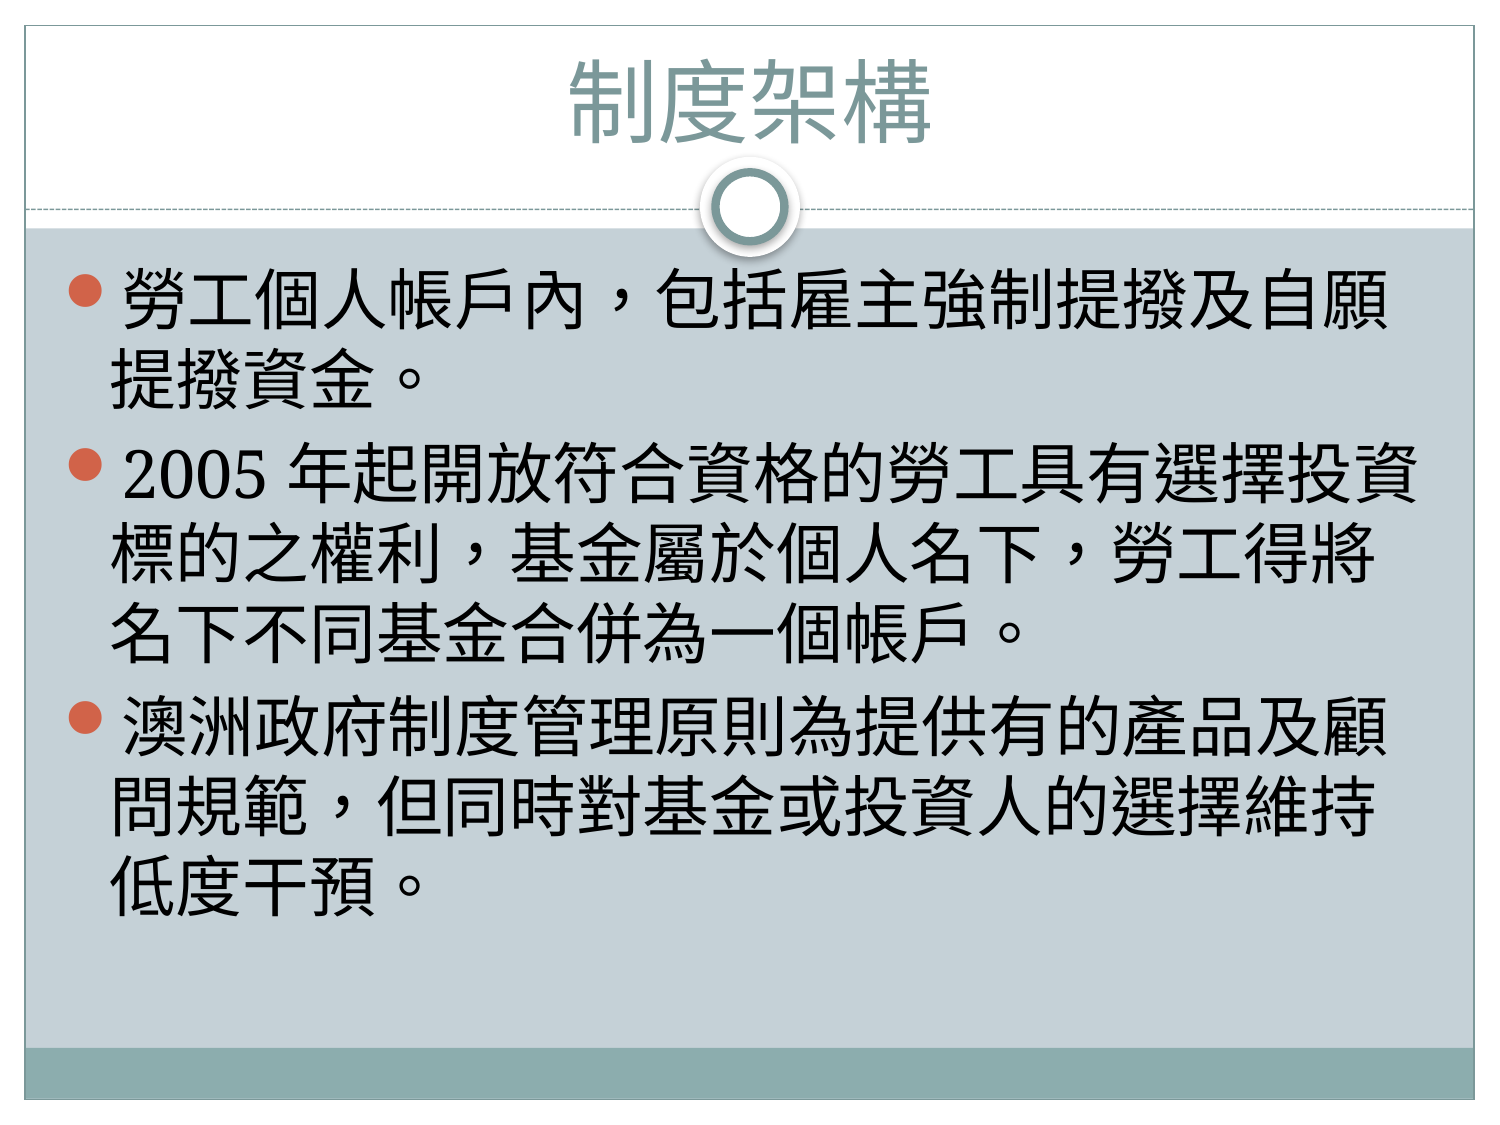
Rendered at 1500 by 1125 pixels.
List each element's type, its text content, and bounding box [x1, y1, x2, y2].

title 制度架構 [49, 37, 1450, 162]
list 勞工個人帳戶內，包括雇主強制提撥及自願提撥資金。 2005年起開放符合資格的勞工具有選擇投資標的之權利，基金屬於個人名下，勞工得將名下不同基金合併為一個帳戶。 澳洲政府制度管理原則為提供有的產品及顧問規範，但同時對基金或投資人的選擇維持低度干預。 [49, 250, 1445, 1001]
